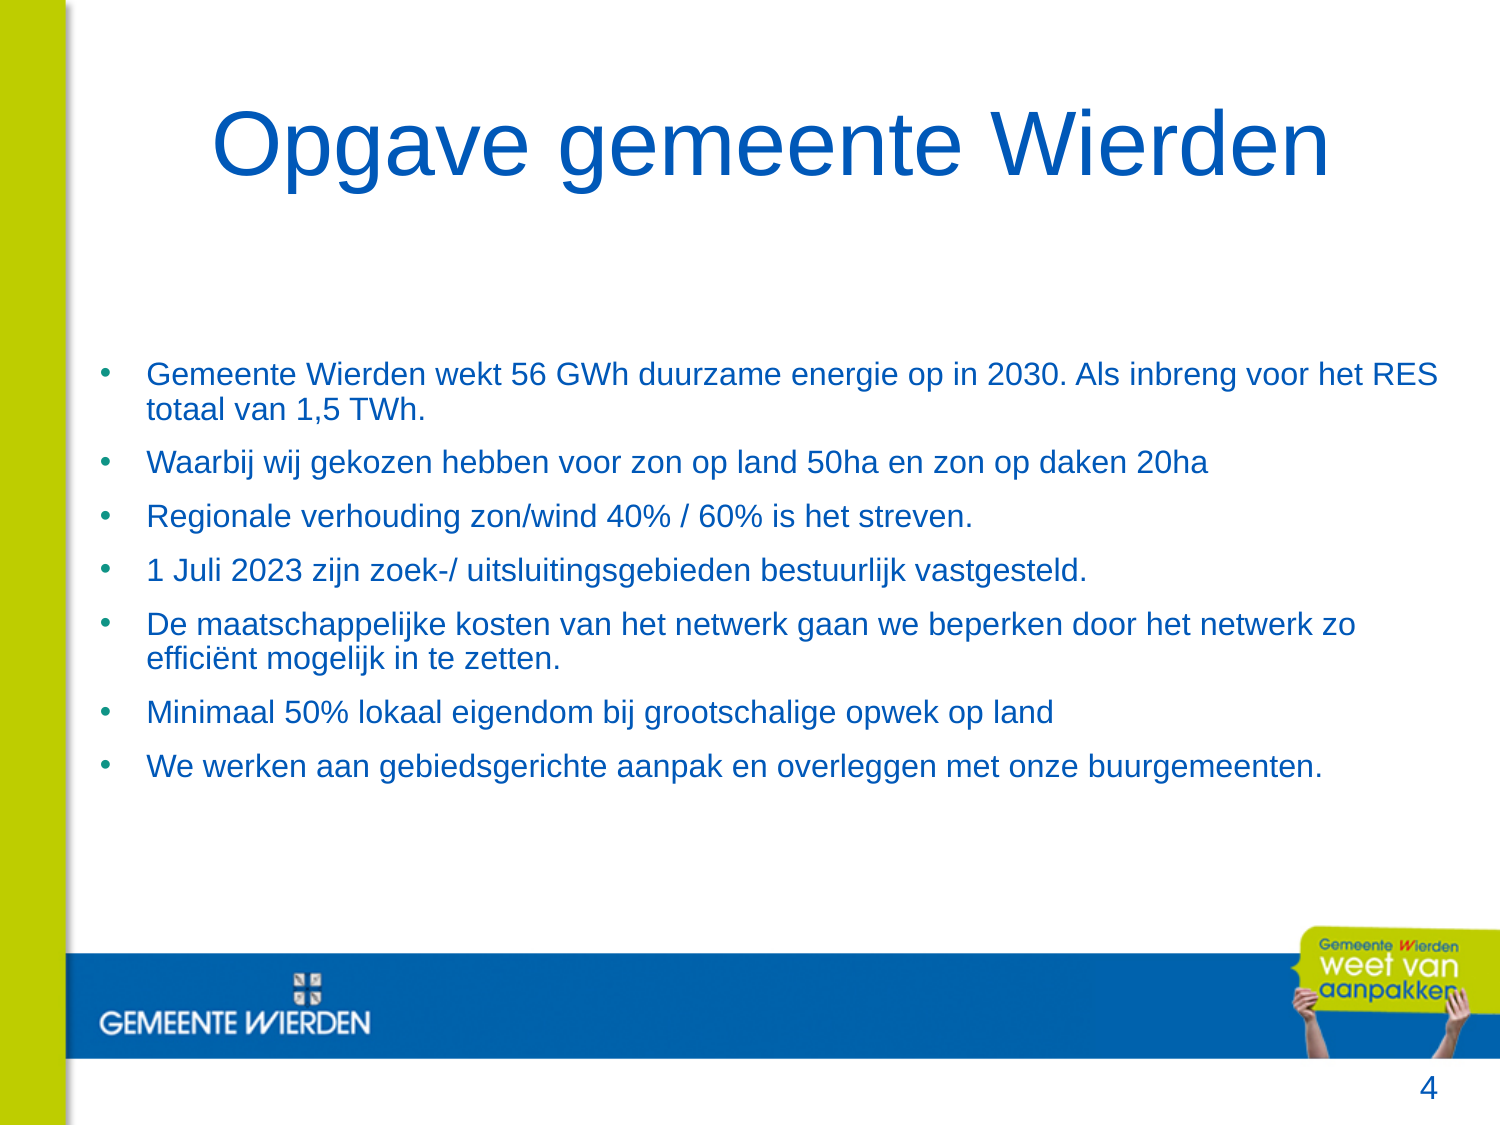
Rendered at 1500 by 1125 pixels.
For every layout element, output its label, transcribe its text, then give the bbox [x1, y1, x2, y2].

title Opgave gemeente Wierden [85, 45, 1459, 233]
text_box Gemeente Wierden wekt 56 GWh duurzame energie op in 2030. Als inbreng voor het RES totaal van 1,5 TWh. Waarbij wij gekozen hebben voor zon op land 50ha en zon op daken 20ha Regionale verhouding zon/wind 40% / 60% is het streven. 1 Juli 2023 zijn zoek-/ uitsluitingsgebieden bestuurlijk vastgesteld. De maatschappelijke kosten van het netwerk gaan we beperken door het netwerk zo efficiënt mogelijk in te zetten. Minimaal 50% lokaal eigendom bij grootschalige opwek op land We werken aan gebiedsgerichte aanpak en overleggen met onze buurgemeenten. [85, 349, 1482, 795]
picture [0, 0, 1500, 1125]
